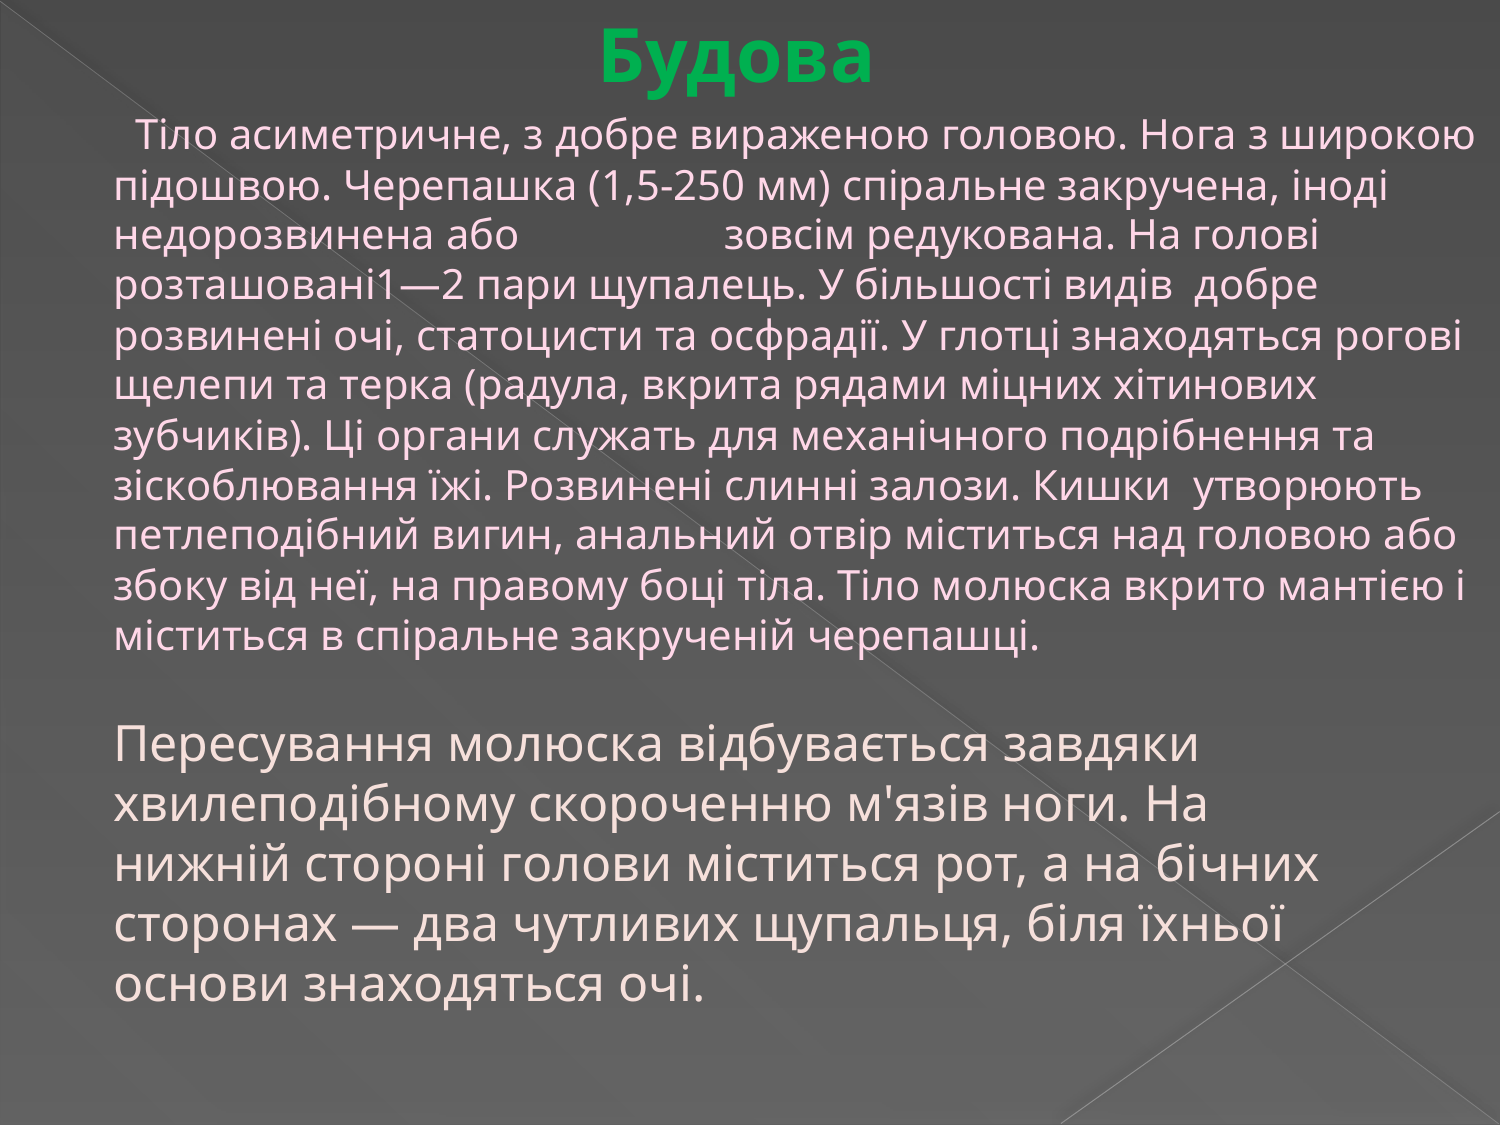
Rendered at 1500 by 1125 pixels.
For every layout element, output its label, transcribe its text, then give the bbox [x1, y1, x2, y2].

text_box Будова [582, 0, 918, 105]
text_box Пересування молюска відбувається завдяки хвилеподібному скороченню м'язів ноги. На нижній стороні голови міститься рот, а на бічних сторонах — два чутливих щупальця, біля їхньої основи знаходяться очі. [98, 704, 1403, 1125]
text_box Тіло асиметричне, з добре вираженою головою. Нога з широкою підошвою. Черепашка (1,5-250 мм) спіральне закручена, іноді недорозвинена або зовсім редукована. На голові розташовані1—2 пари щупалець. У більшості видів добре розвинені очі, статоцисти та осфрадії. У глотці знаходяться рогові щелепи та терка (радула, вкрита рядами міцних хітинових зубчиків). Ці органи служать для механічного подрібнення та зіскоблювання їжі. Розвинені слинні залози. Кишки утворюють петлеподібний вигин, анальний отвір міститься над головою або збоку від неї, на правому боці тіла. Тіло молюска вкрито мантією і міститься в спіральне закрученій черепашці. [98, 149, 1500, 618]
